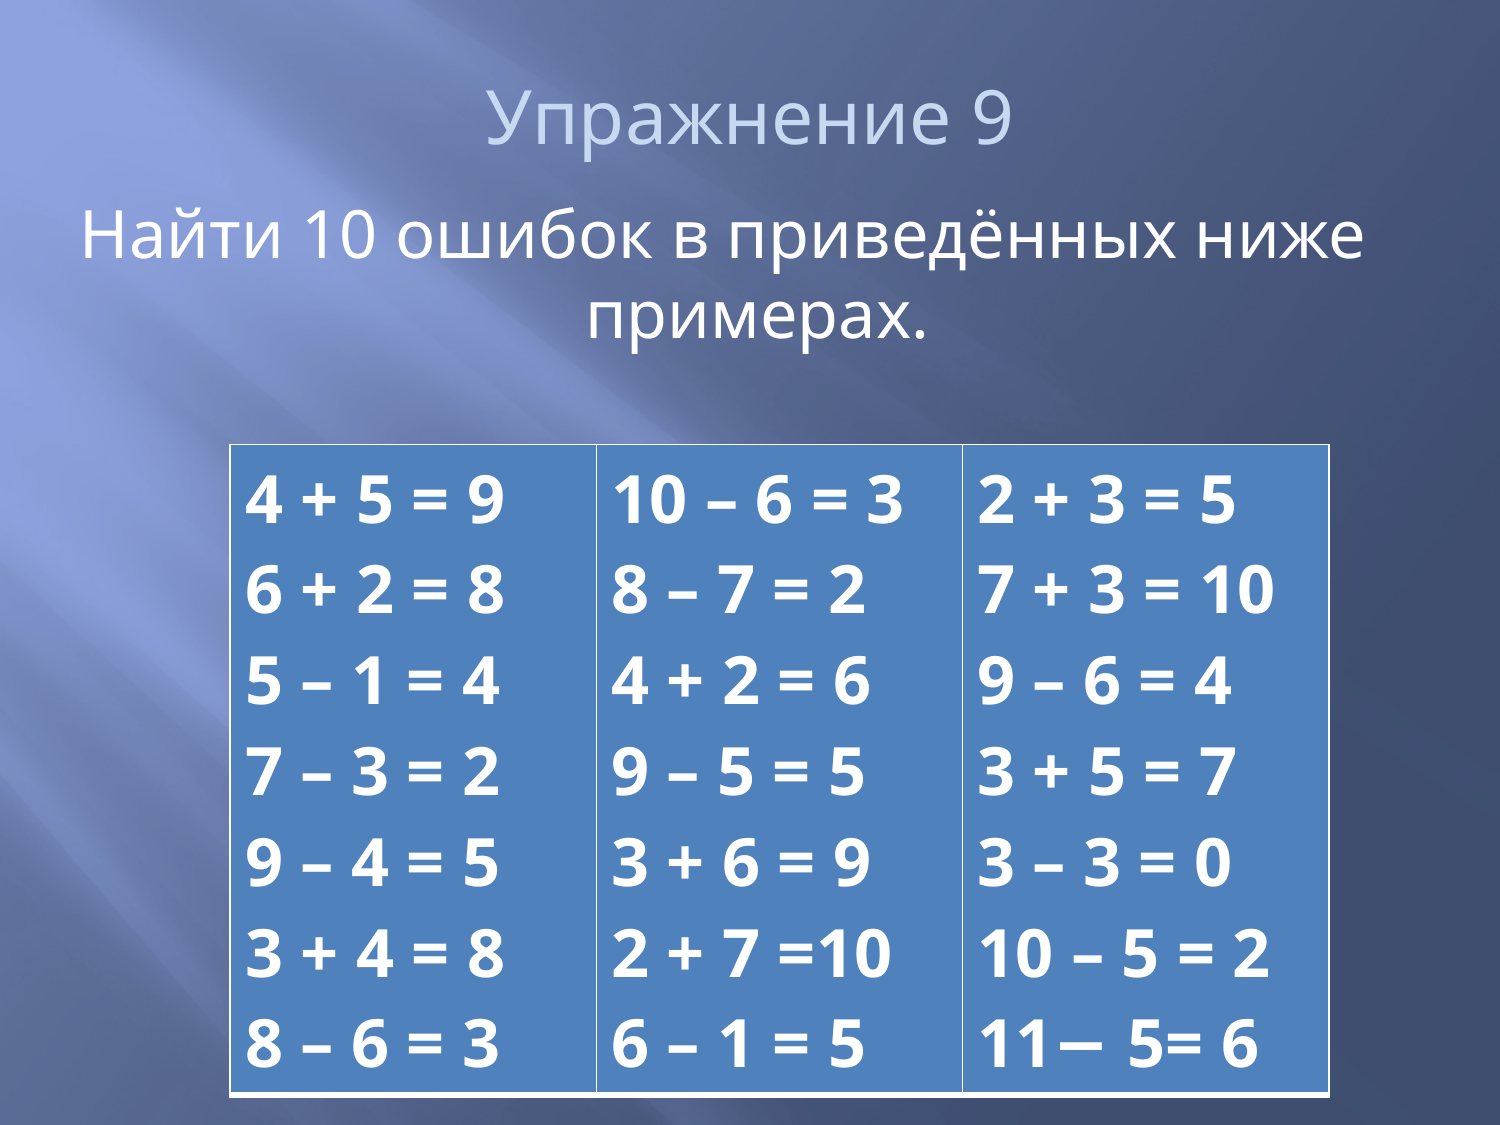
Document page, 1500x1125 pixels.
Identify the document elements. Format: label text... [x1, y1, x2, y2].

title Упражнение 9 [75, 45, 1425, 184]
table_header 2 + 3 = 5 7 + 3 = 10 9 – 6 = 4 3 + 5 = 7 3 – 3 = 0 10 – 5 = 2 11− 5= 6 [963, 445, 1328, 1092]
list Найти 10 ошибок в приведённых ниже примерах. [0, 184, 1425, 1035]
table_header 4 + 5 = 9 6 + 2 = 8 5 – 1 = 4 7 – 3 = 2 9 – 4 = 5 3 + 4 = 8 8 – 6 = 3 [231, 445, 596, 1092]
table_header 10 – 6 = 3 8 – 7 = 2 4 + 2 = 6 9 – 5 = 5 3 + 6 = 9 2 + 7 =10 6 – 1 = 5 [597, 445, 962, 1092]
